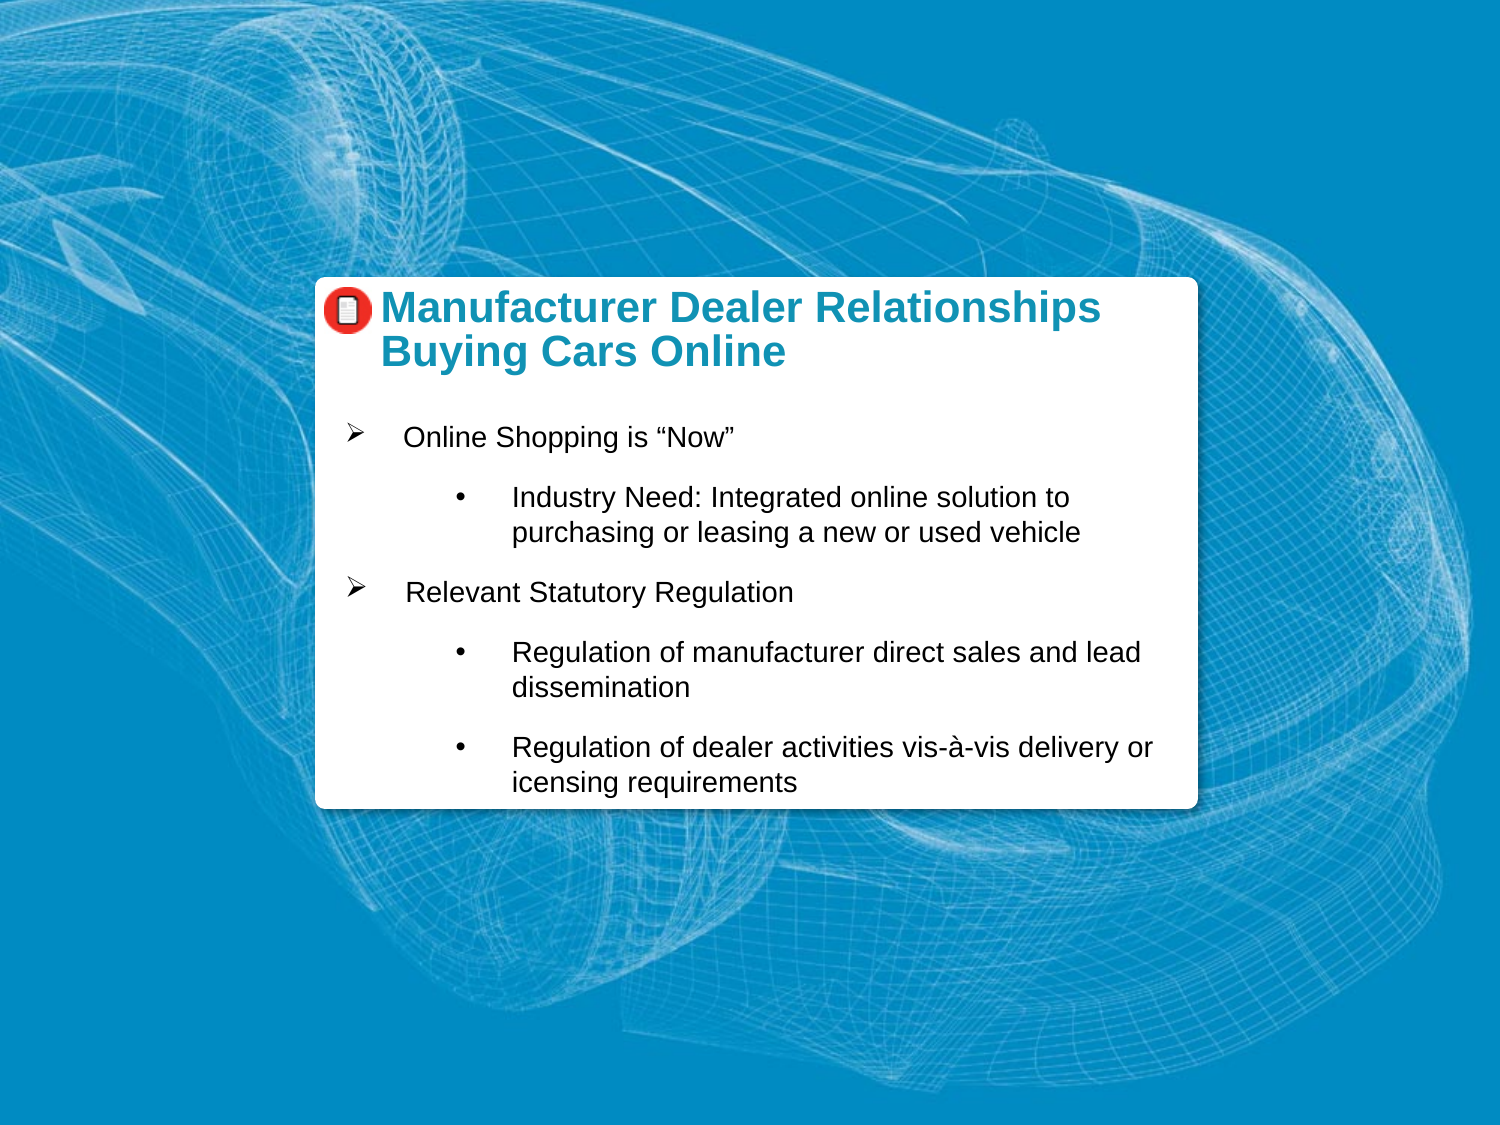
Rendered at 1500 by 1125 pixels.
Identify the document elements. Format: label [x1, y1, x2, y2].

list [0, 0, 1500, 1125]
picture [324, 287, 372, 335]
